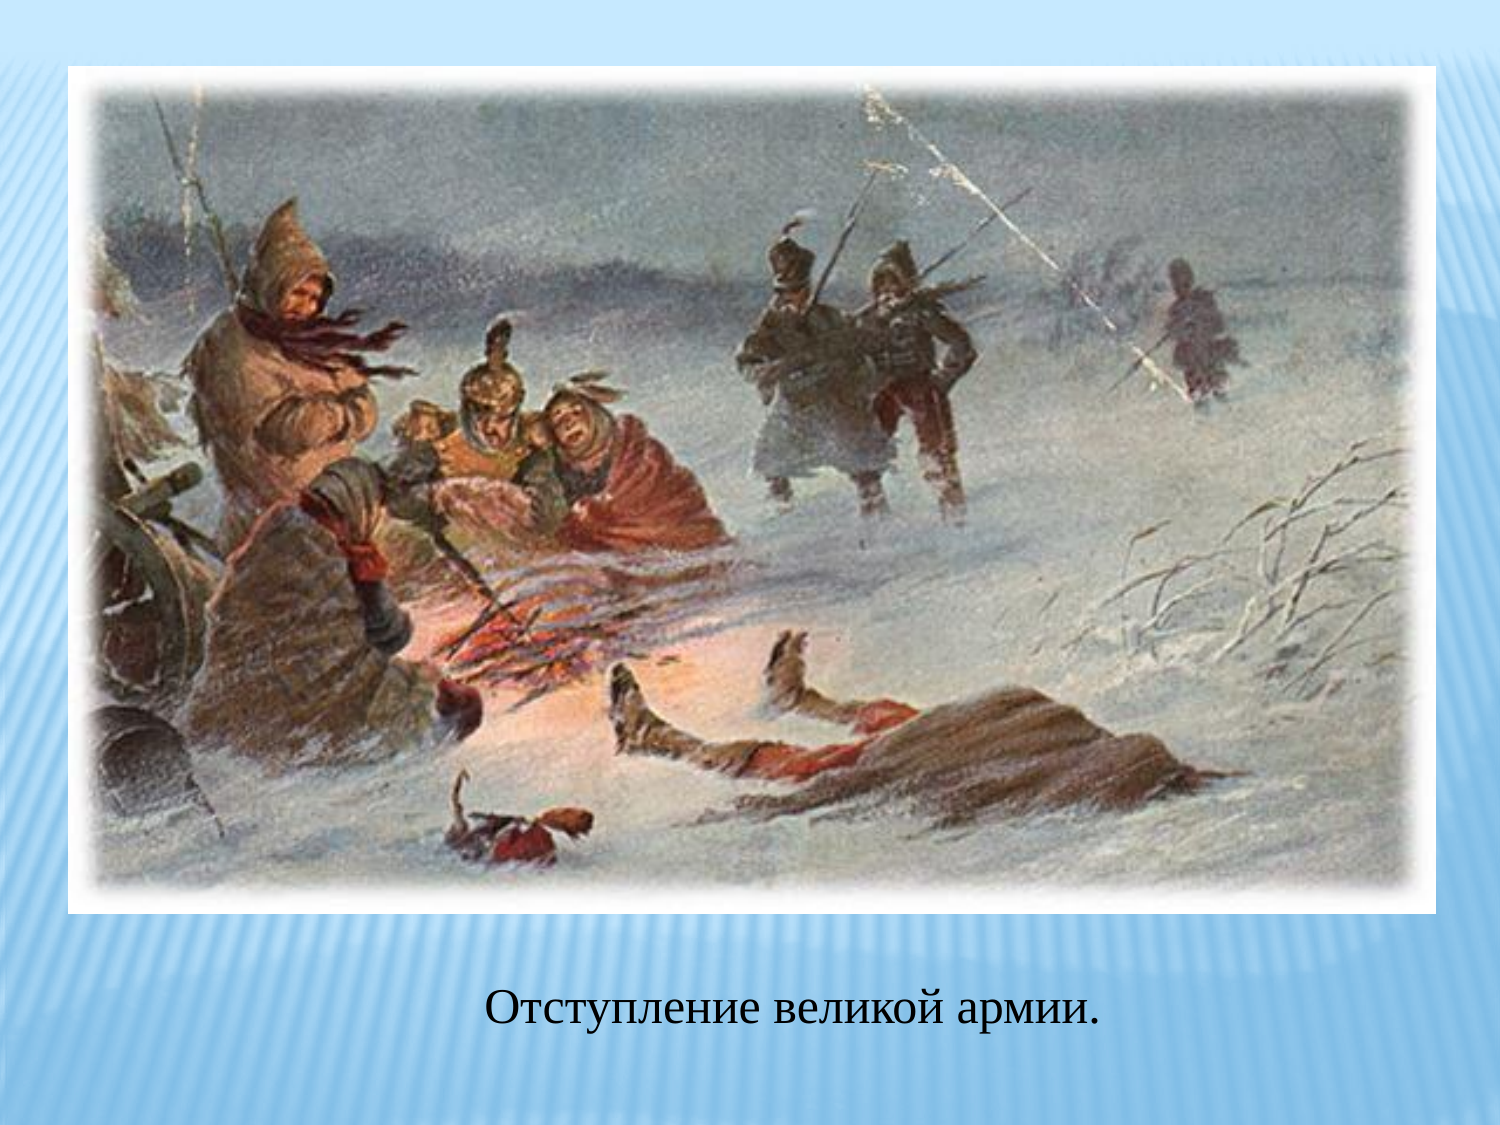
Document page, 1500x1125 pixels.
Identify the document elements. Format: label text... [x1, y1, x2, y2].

picture [68, 66, 1436, 914]
text_box Отступление великой армии. [183, 966, 1403, 1042]
